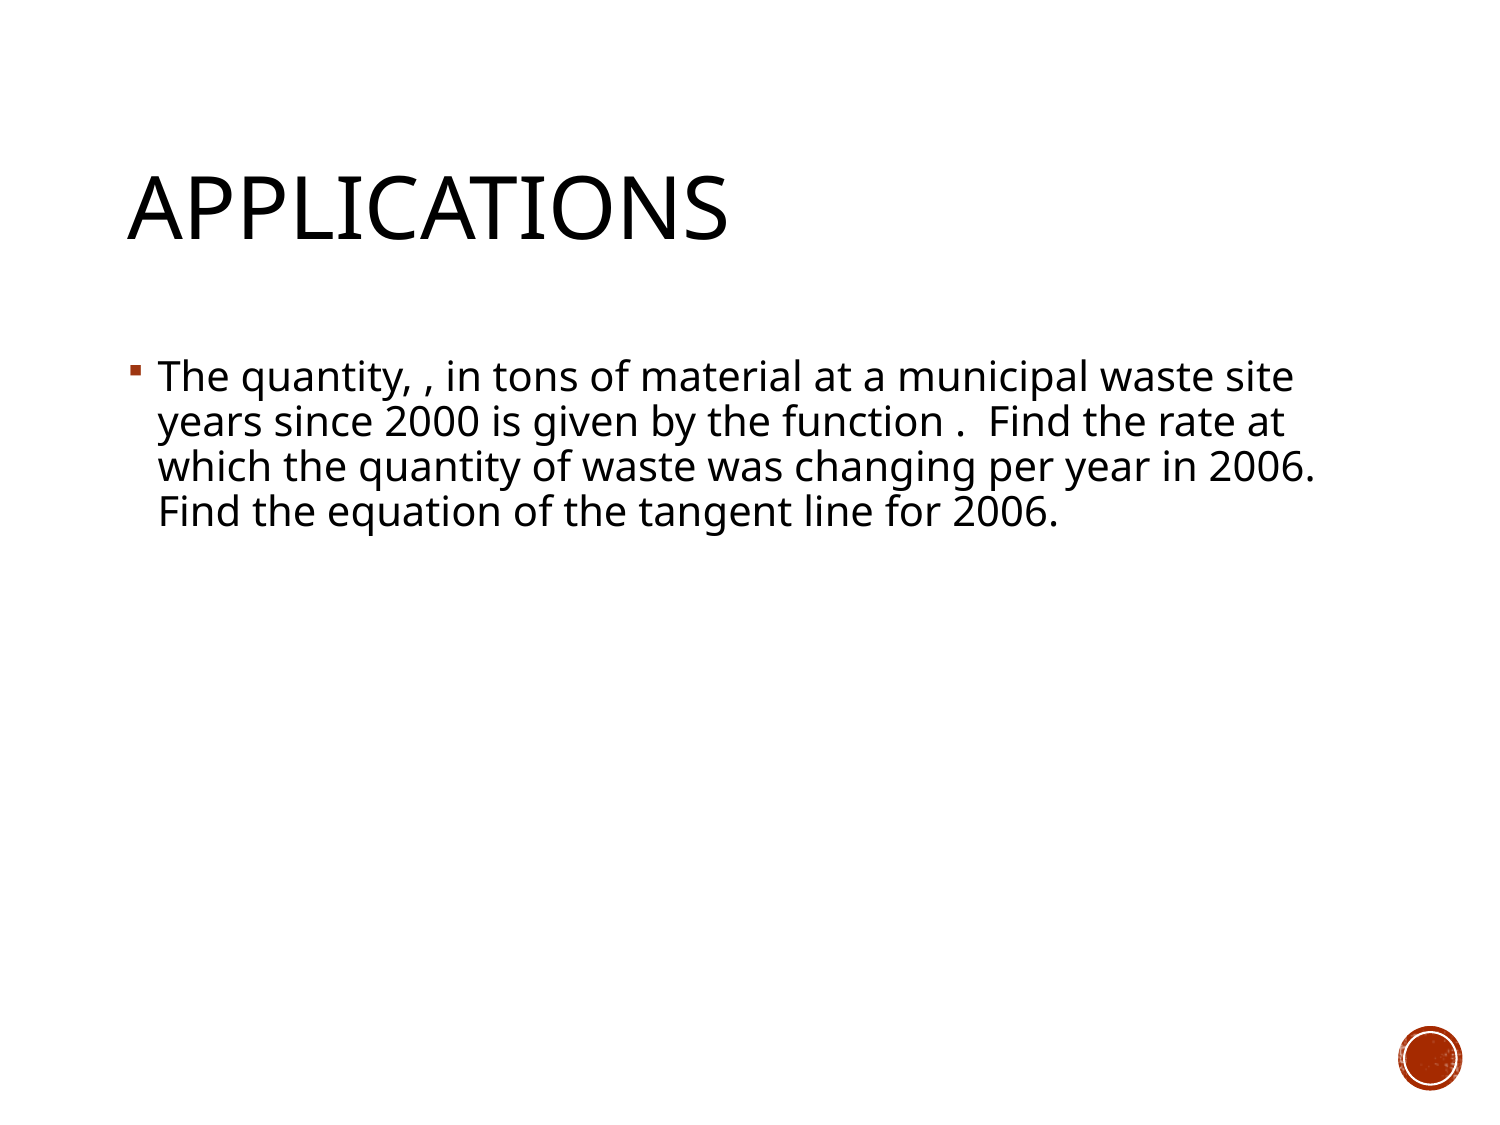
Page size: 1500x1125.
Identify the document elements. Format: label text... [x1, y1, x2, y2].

title Applications [112, 79, 1388, 344]
